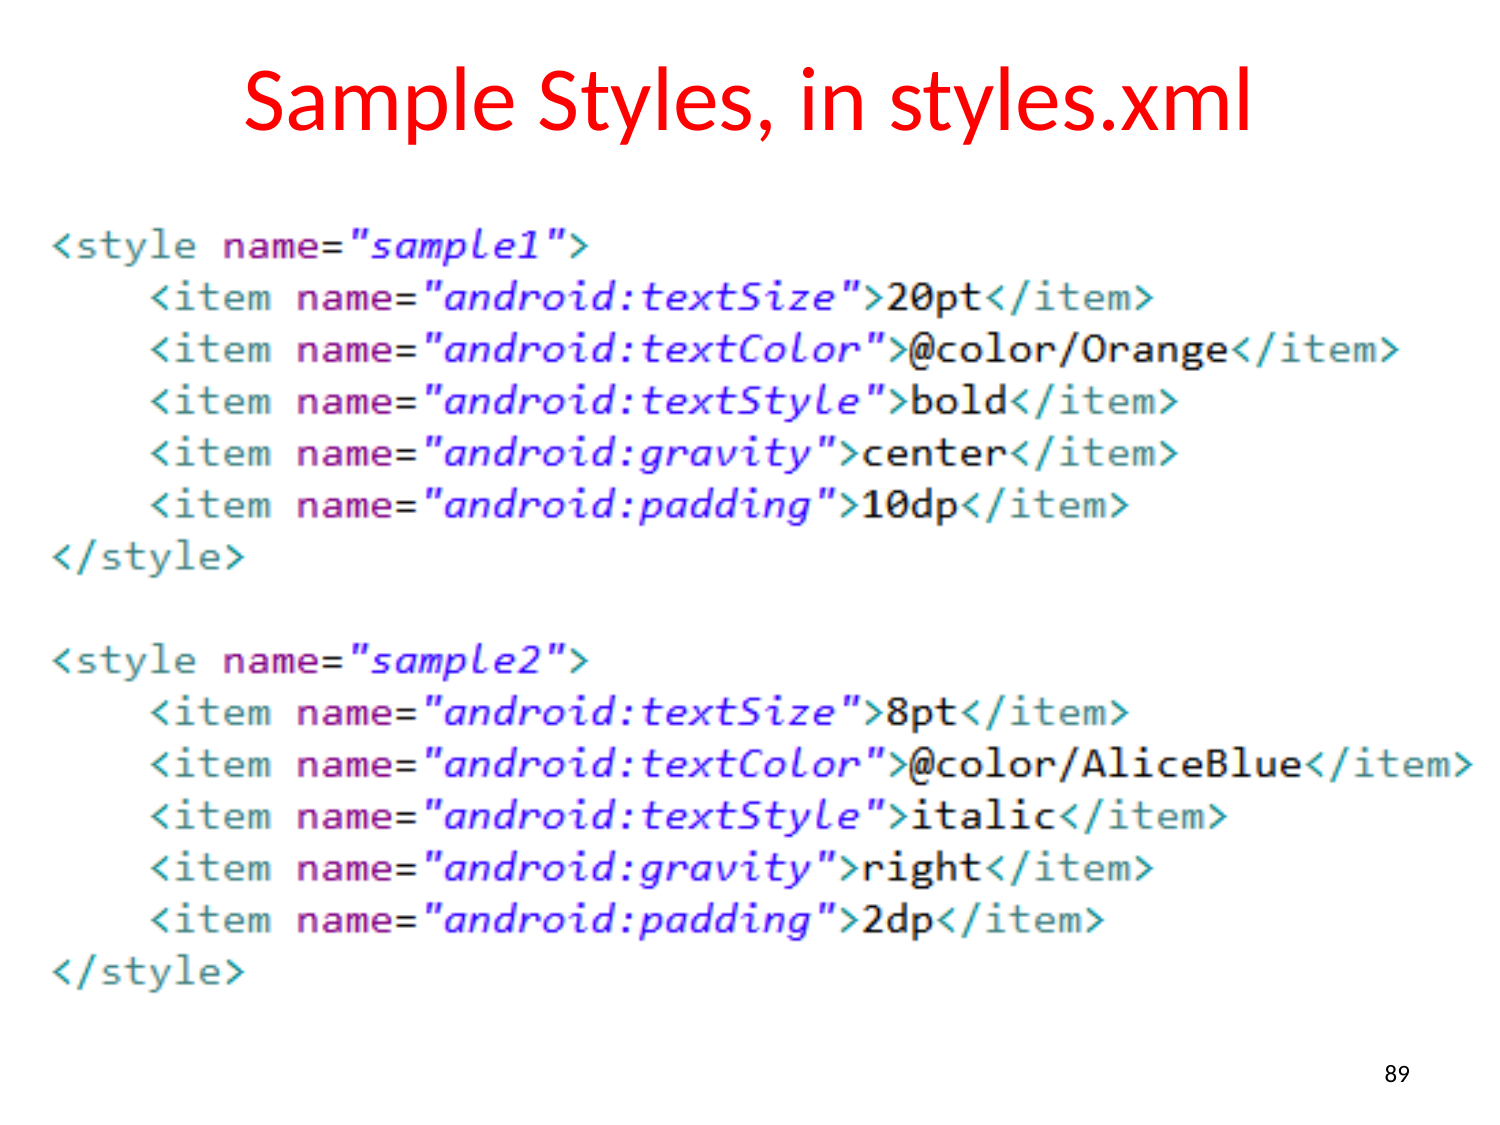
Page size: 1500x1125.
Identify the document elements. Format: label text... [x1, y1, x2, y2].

picture [17, 199, 1500, 1038]
title Sample Styles, in styles.xml [75, 0, 1425, 188]
slide_number 89 [1074, 1044, 1425, 1103]
